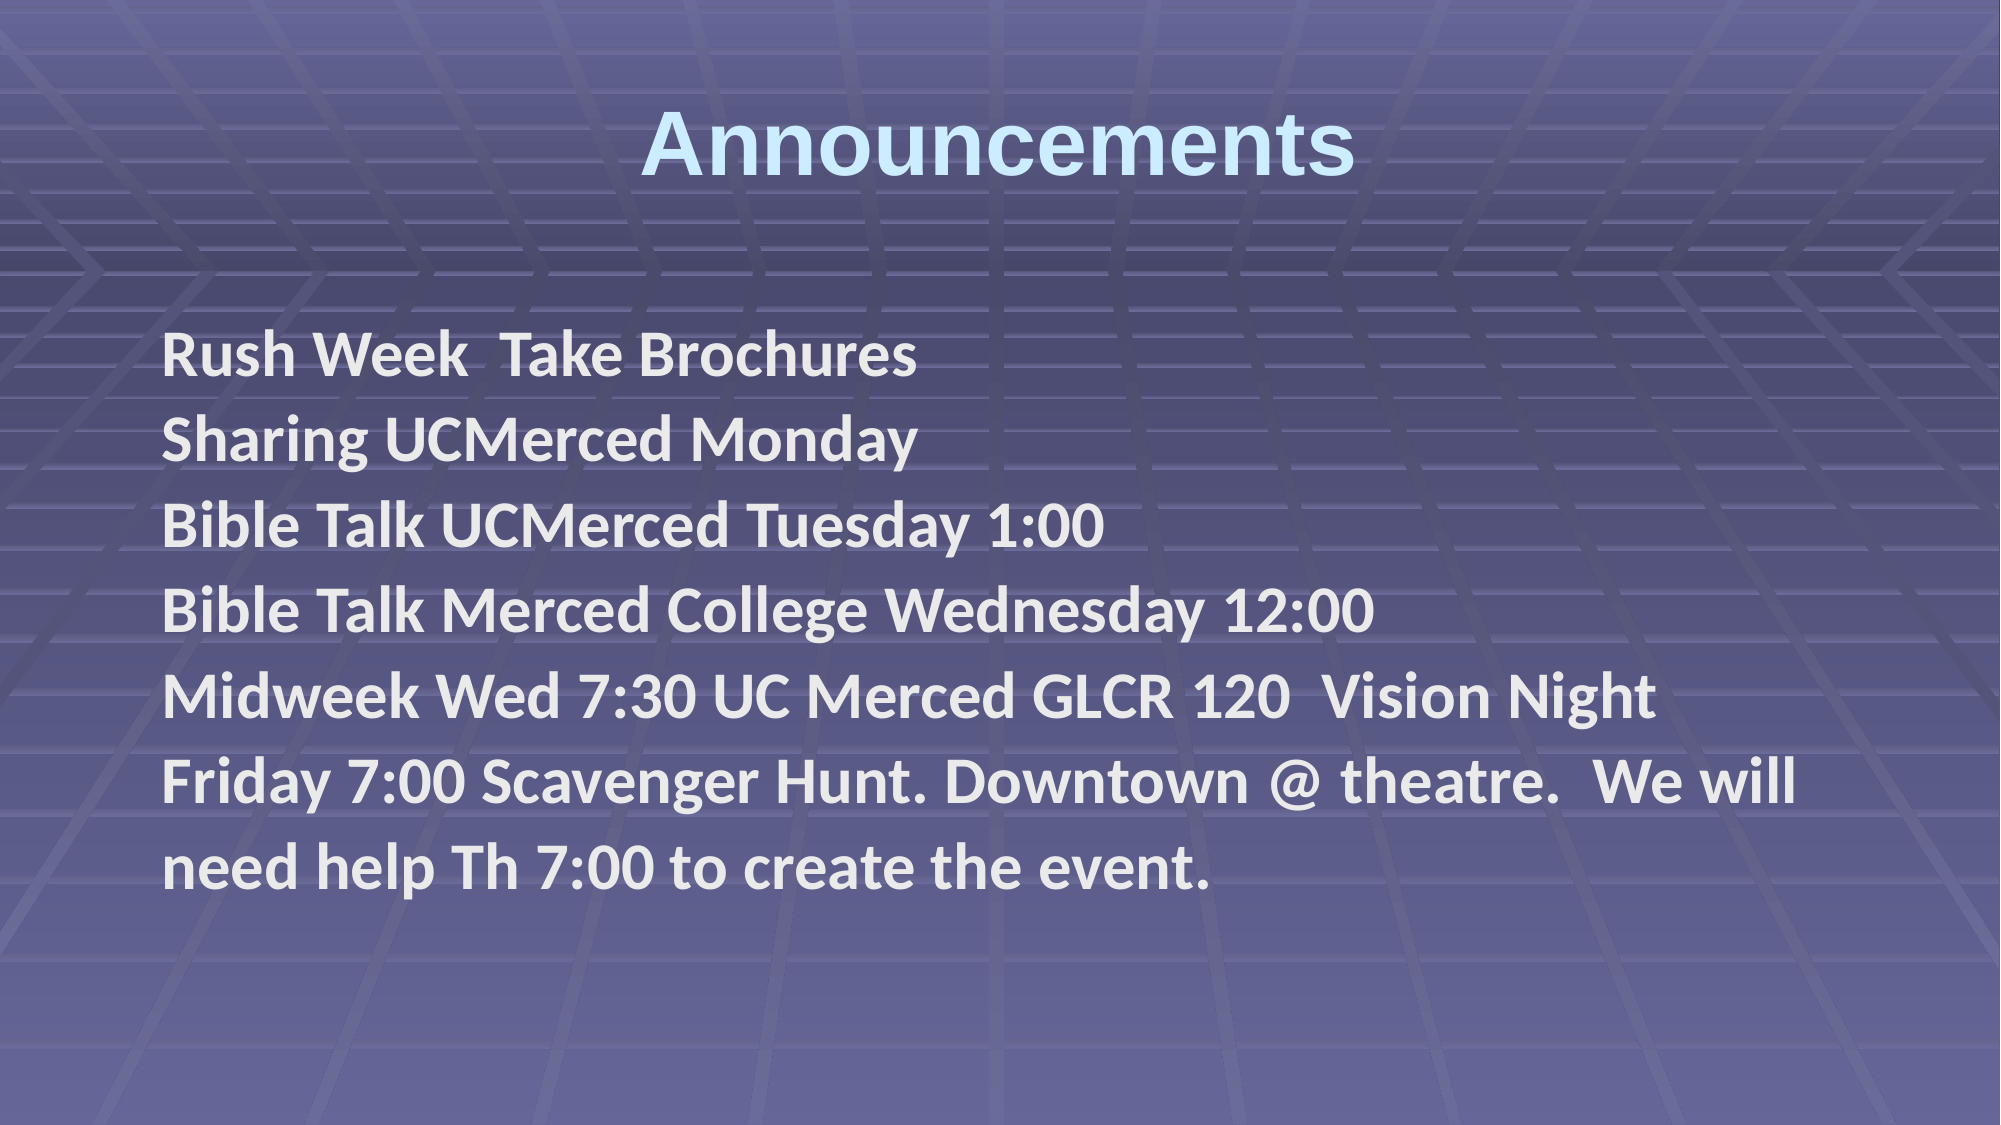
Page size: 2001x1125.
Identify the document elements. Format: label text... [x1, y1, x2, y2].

list Rush Week Take Brochures Sharing UCMerced Monday Bible Talk UCMerced Tuesday 1:00 Bible Talk Merced College Wednesday 12:00 Midweek Wed 7:30 UC Merced GLCR 120 Vision Night Friday 7:00 Scavenger Hunt. Downtown @ theatre. We will need help Th 7:00 to create the event. [146, 296, 1899, 1000]
title Announcements [99, 44, 1899, 233]
